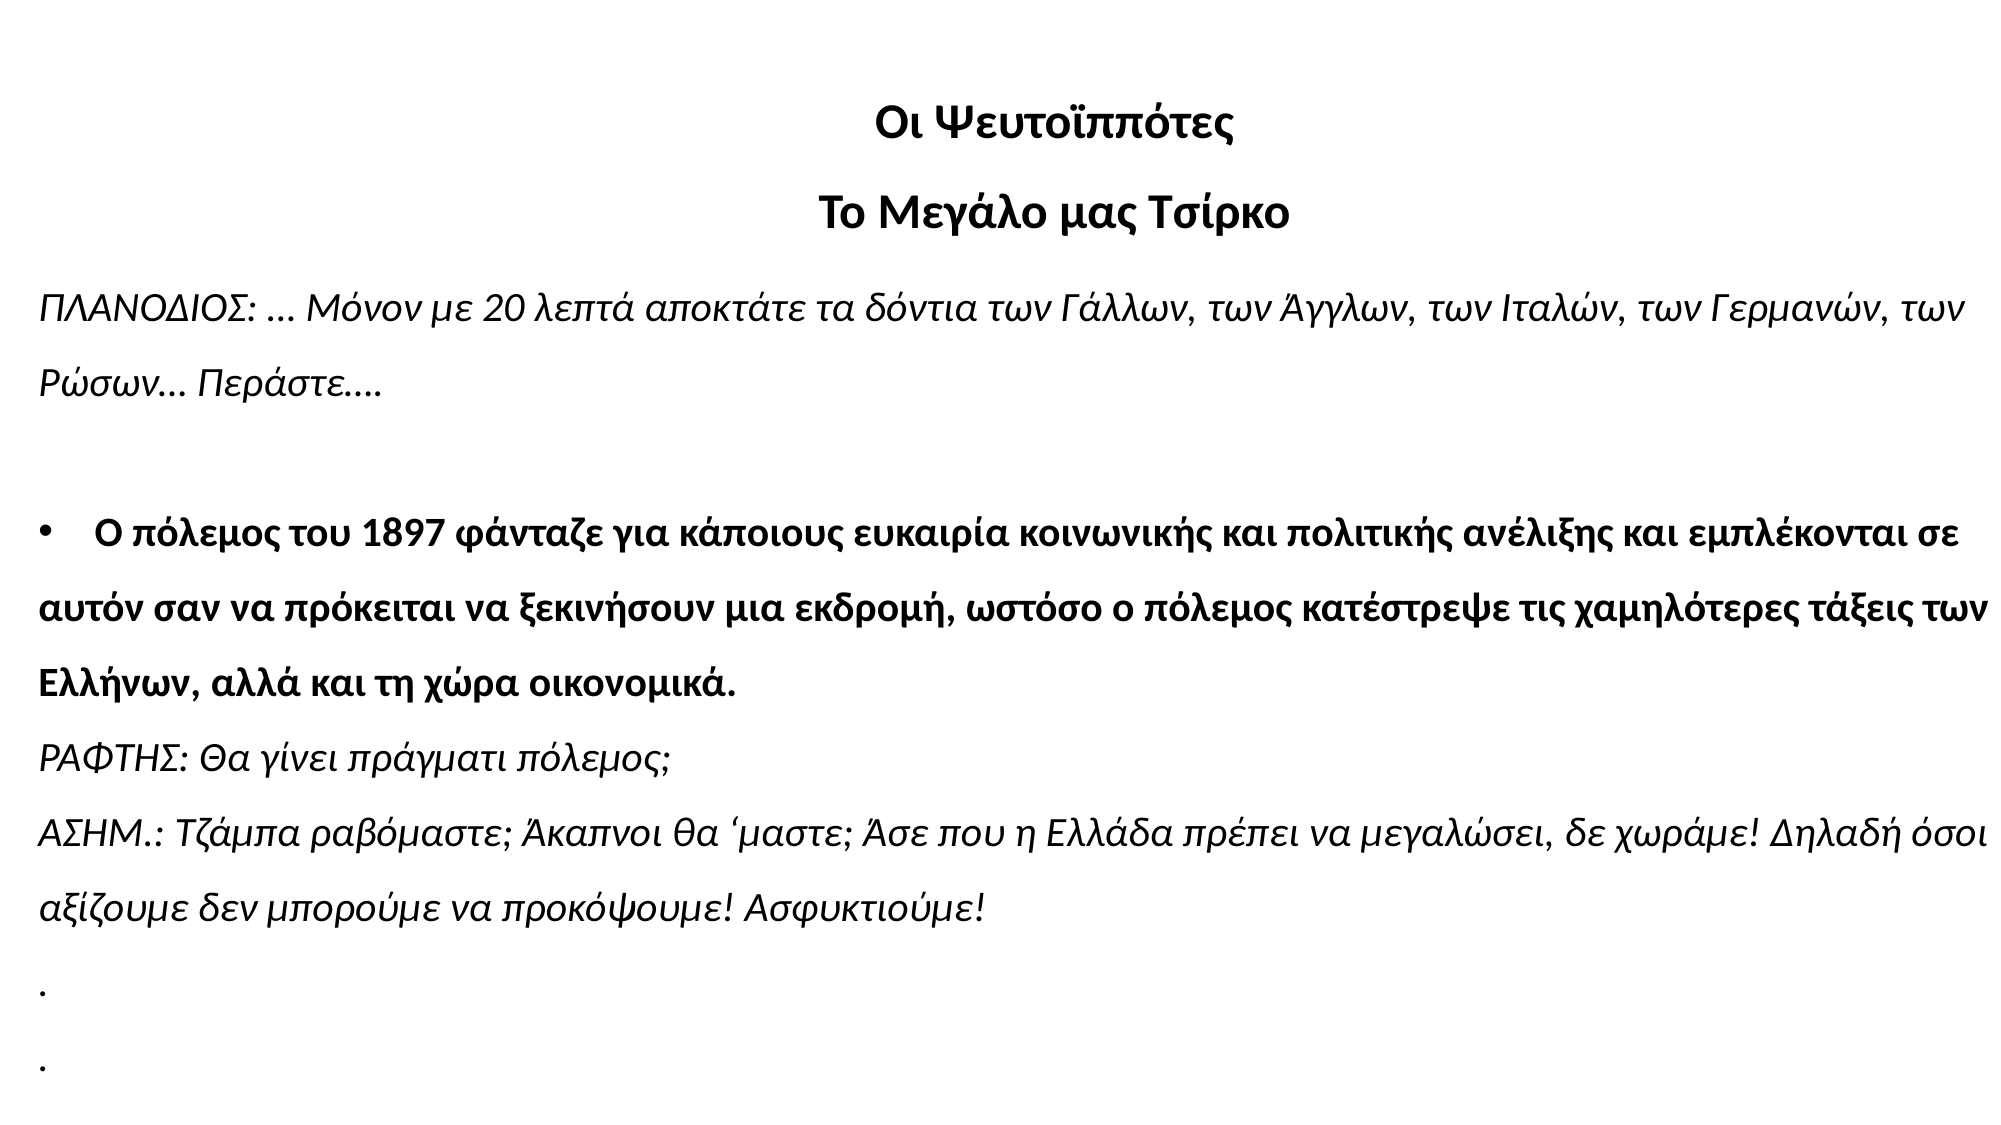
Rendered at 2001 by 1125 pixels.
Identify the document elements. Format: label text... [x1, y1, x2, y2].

text_box Οι Ψευτοϊππότες Το Μεγάλο μας Τσίρκο [803, 51, 1306, 247]
text_box ΠΛΑΝΟΔΙΟΣ: … Μόνον με 20 λεπτά αποκτάτε τα δόντια των Γάλλων, των Άγγλων, των Ιταλών, των Γερμανών, των Ρώσων… Περάστε…. Ο πόλεμος του 1897 φάνταζε για κάποιους ευκαιρία κοινωνικής και πολιτικής ανέλιξης και εμπλέκονται σε αυτόν σαν να πρόκειται να ξεκινήσουν μια εκδρομή, ωστόσο ο πόλεμος κατέστρεψε τις χαμηλότερες τάξεις των Ελλήνων, αλλά και τη χώρα οικονομικά. ΡΑΦΤΗΣ: Θα γίνει πράγματι πόλεμος; ΑΣΗΜ.: Τζάμπα ραβόμαστε; Άκαπνοι θα ‘μαστε; Άσε που η Ελλάδα πρέπει να μεγαλώσει, δε χωράμε! Δηλαδή όσοι αξίζουμε δεν μπορούμε να προκόψουμε! Ασφυκτιούμε! . . [23, 247, 2000, 1125]
